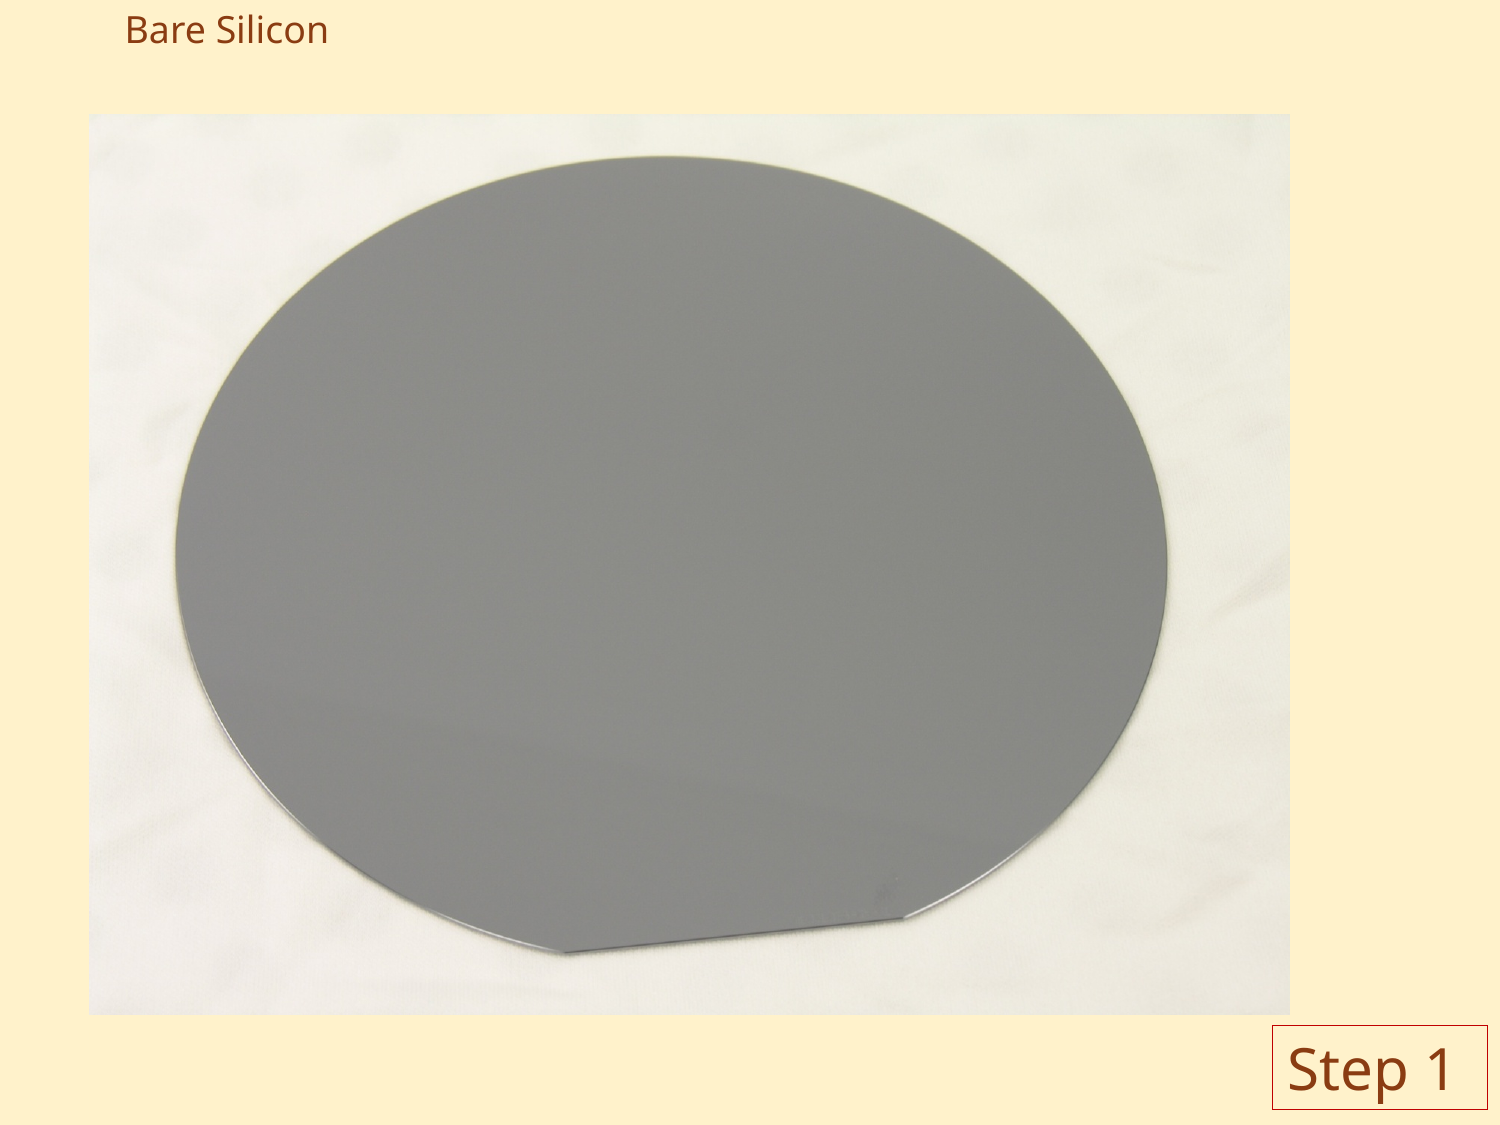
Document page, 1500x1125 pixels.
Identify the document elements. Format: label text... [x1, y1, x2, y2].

picture [89, 114, 1290, 1015]
text_box Bare Silicon [109, 0, 345, 59]
text_box Step 1 [1272, 1025, 1488, 1110]
